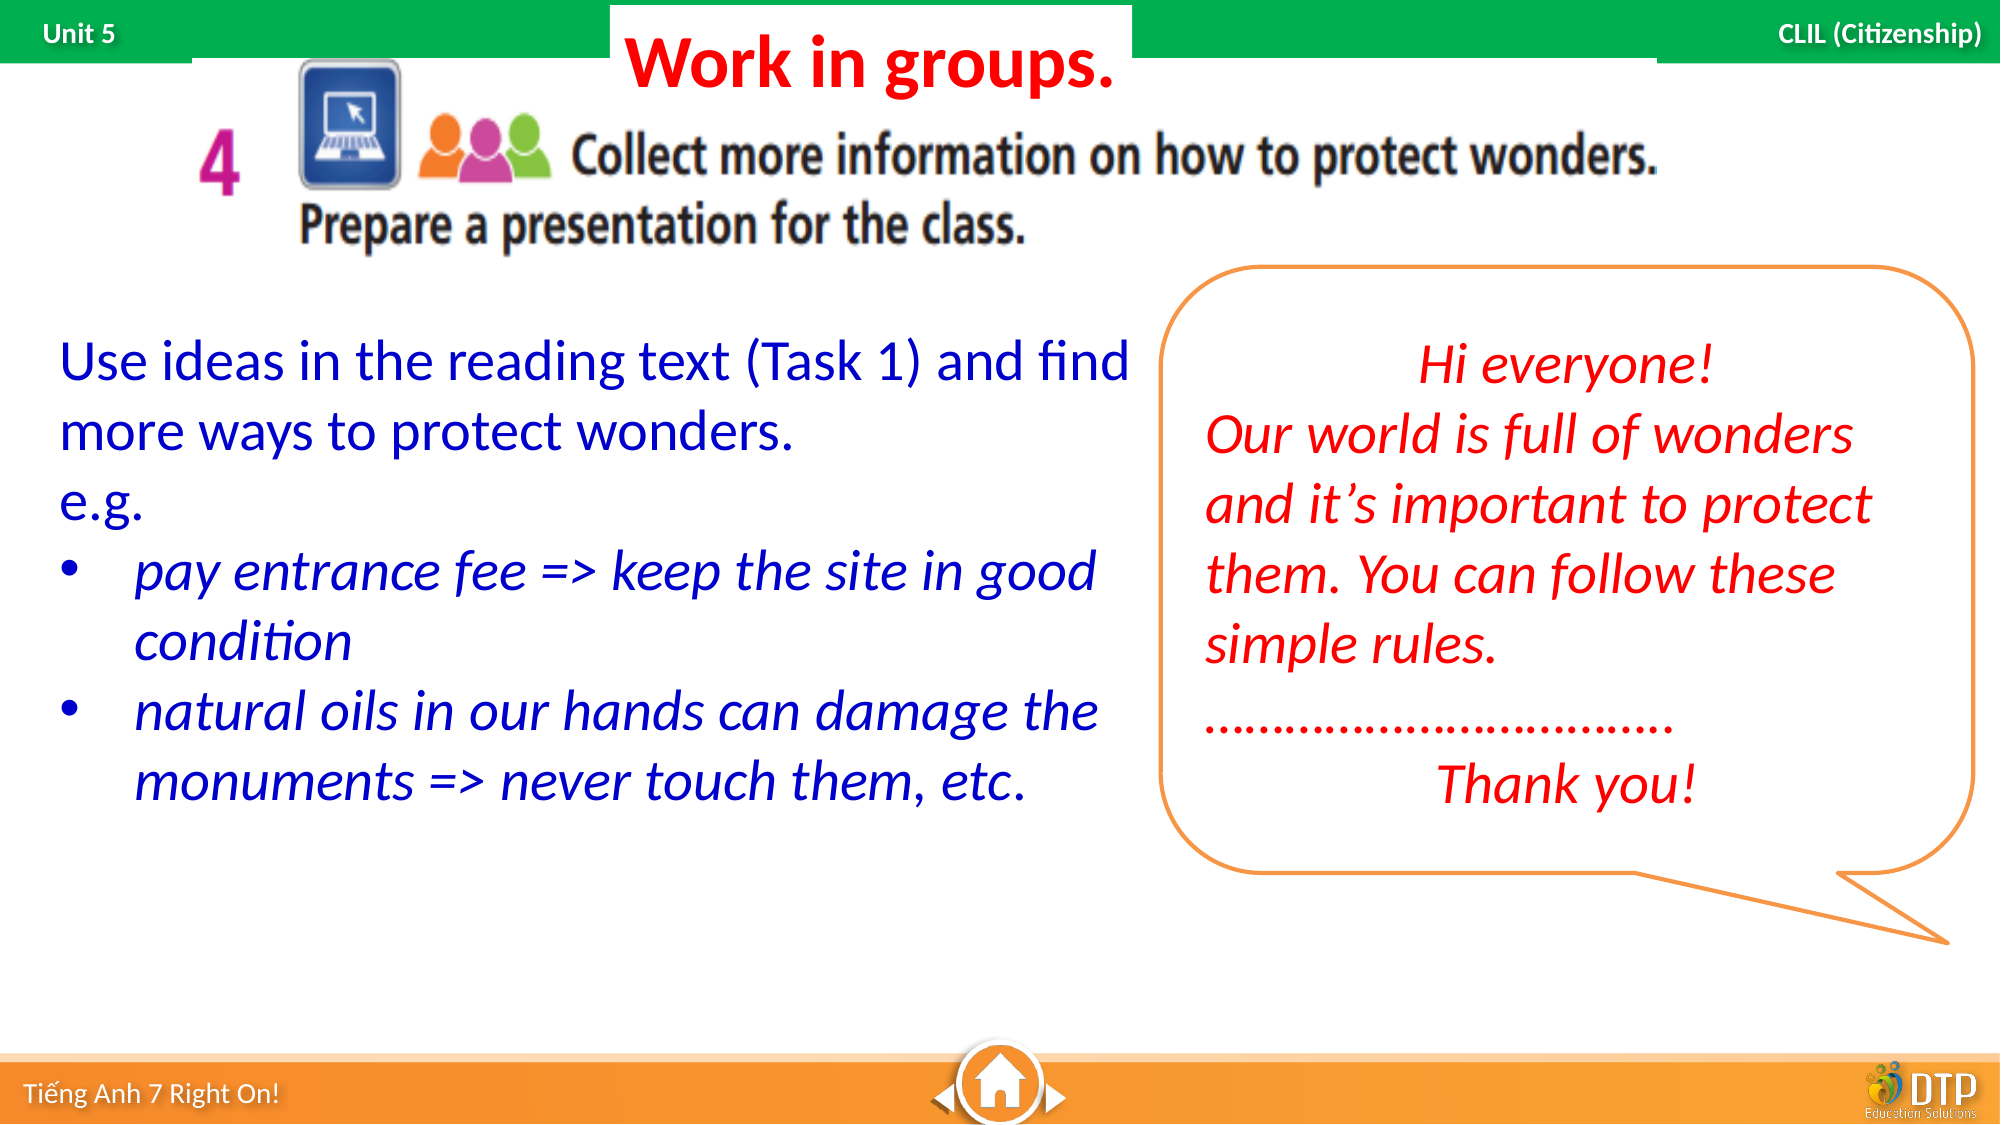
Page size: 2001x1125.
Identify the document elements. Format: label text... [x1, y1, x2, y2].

picture [0, 57, 2000, 1125]
text_box Use ideas in the reading text (Task 1) and find more ways to protect wonders. e.g. pay entrance fee => keep the site in good condition natural oils in our hands can damage the monuments => never touch them, etc. [44, 315, 1172, 820]
text_box Work in groups. [609, 5, 1133, 56]
text_box Hi everyone! Our world is full of wonders and it’s important to protect them. You can follow these simple rules. …………………………….. Thank you! [1158, 264, 1976, 946]
